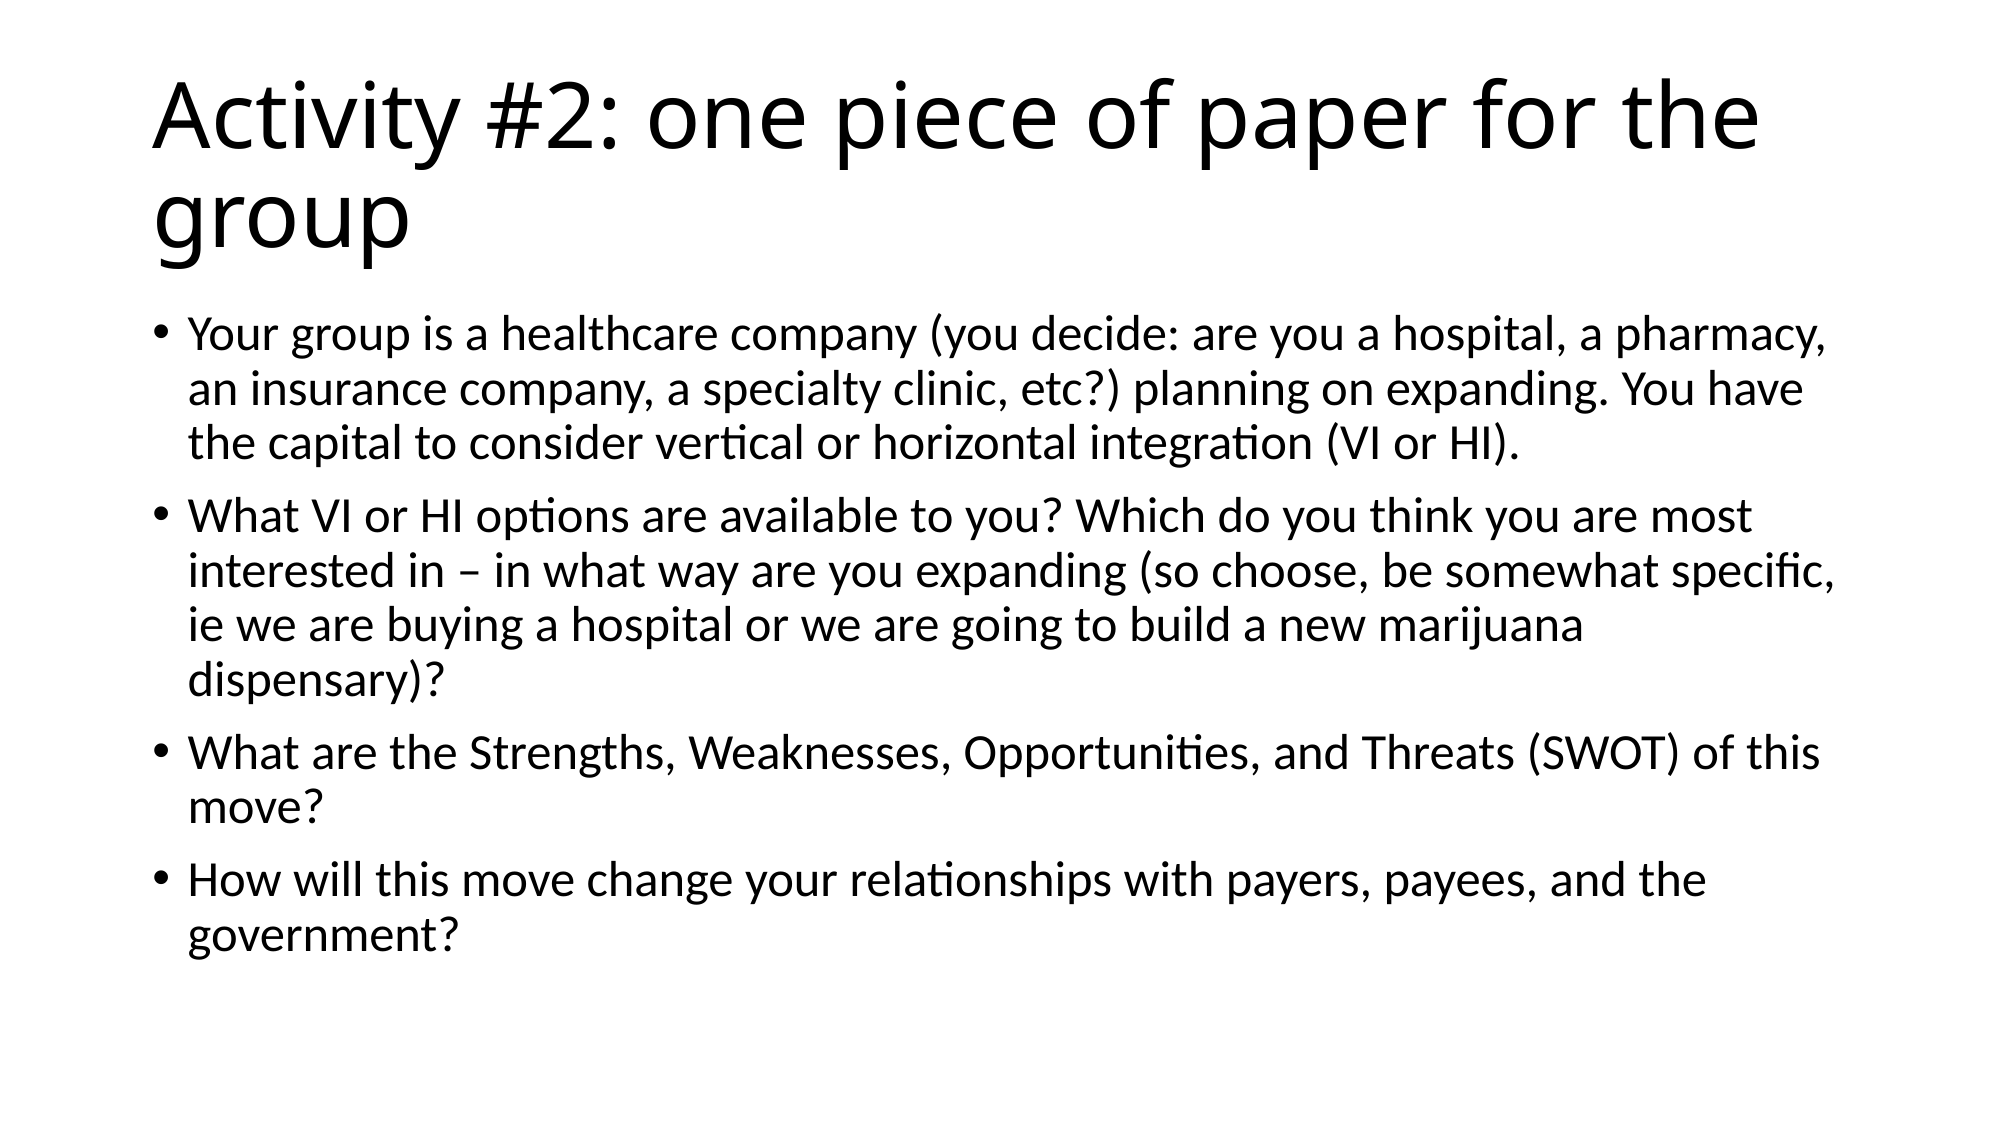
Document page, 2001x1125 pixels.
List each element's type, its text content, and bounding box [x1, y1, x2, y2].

list Your group is a healthcare company (you decide: are you a hospital, a pharmacy, an insurance company, a specialty clinic, etc?) planning on expanding. You have the capital to consider vertical or horizontal integration (VI or HI). What VI or HI options are available to you? Which do you think you are most interested in – in what way are you expanding (so choose, be somewhat specific, ie we are buying a hospital or we are going to build a new marijuana dispensary)? What are the Strengths, Weaknesses, Opportunities, and Threats (SWOT) of this move? How will this move change your relationships with payers, payees, and the government? [137, 299, 1863, 1014]
title Activity #2: one piece of paper for the group [137, 59, 1863, 278]
